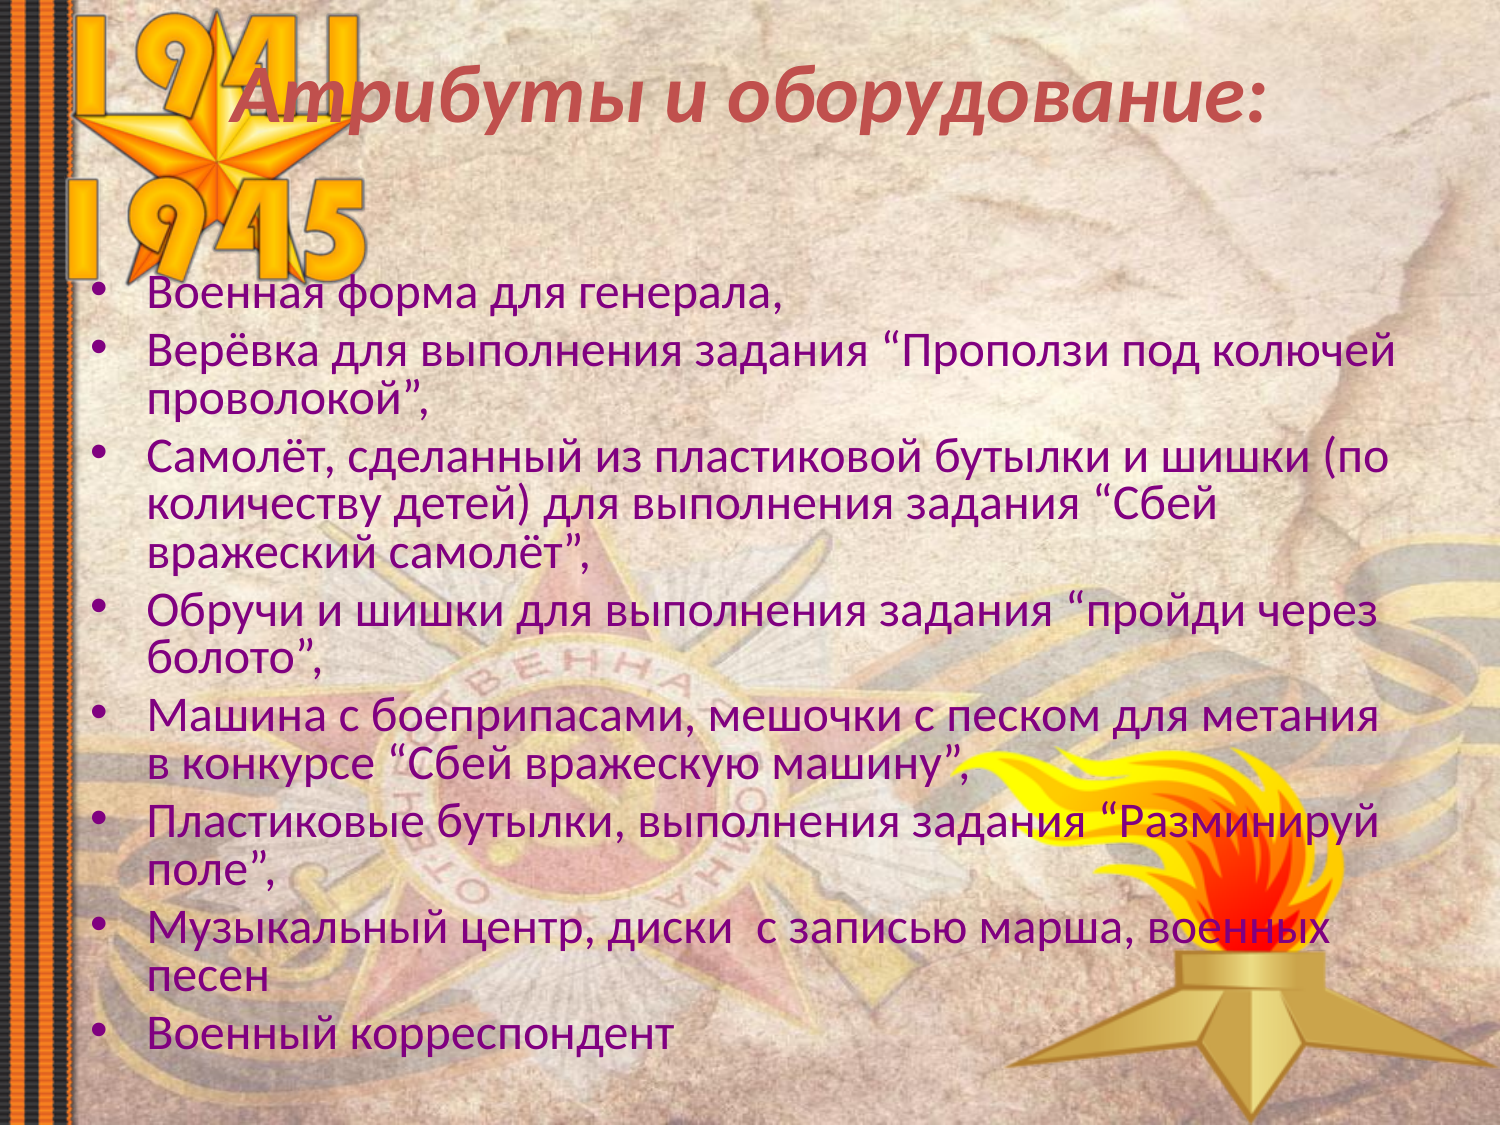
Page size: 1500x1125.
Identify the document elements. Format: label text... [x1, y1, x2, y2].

list Военная форма для генерала, Верёвка для выполнения задания “Проползи под колючей проволокой”, Самолёт, сделанный из пластиковой бутылки и шишки (по количеству детей) для выполнения задания “Сбей вражеский самолёт”, Обручи и шишки для выполнения задания “пройди через болото”, Машина с боеприпасами, мешочки с песком для метания в конкурсе “Сбей вражескую машину”, Пластиковые бутылки, выполнения задания “Разминируй поле”, Музыкальный центр, диски с записью марша, военных песен Военный корреспондент [74, 262, 1426, 1006]
title Атрибуты и оборудование: [74, 44, 1426, 233]
picture [0, 0, 1500, 1125]
